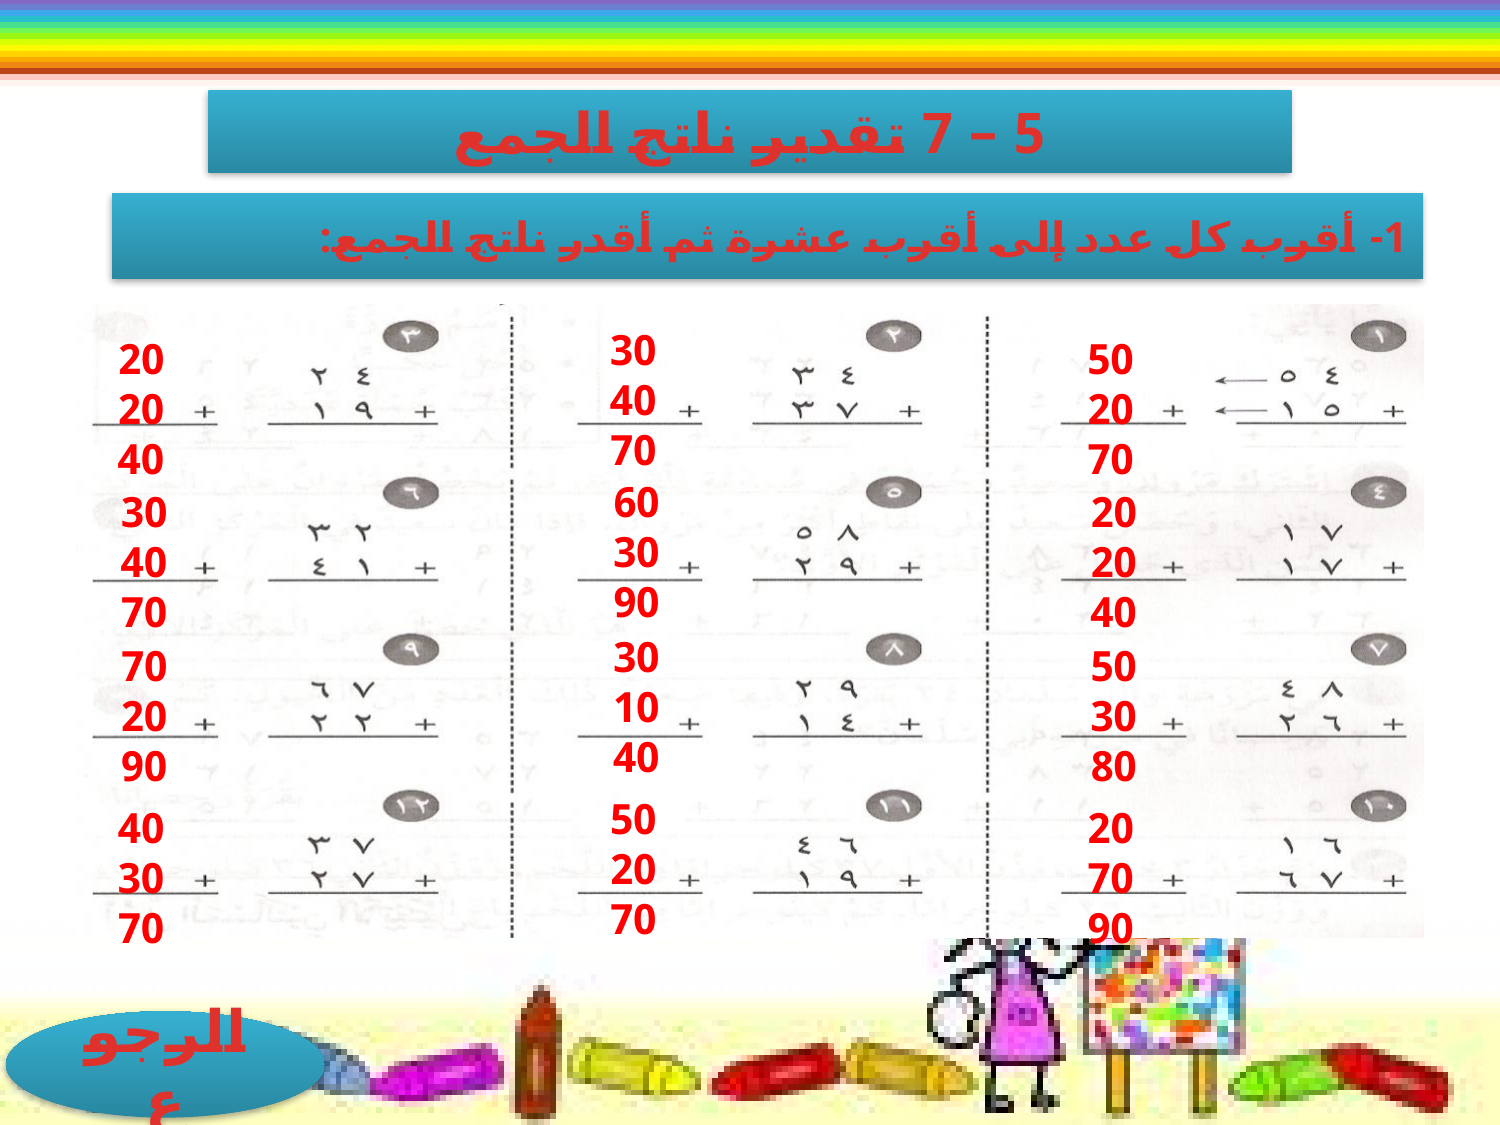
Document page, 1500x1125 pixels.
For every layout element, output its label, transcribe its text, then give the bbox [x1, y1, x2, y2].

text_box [70, 304, 1424, 962]
subtitle 5 – 7 تقدير ناتج الجمع [208, 90, 1292, 173]
picture [0, 0, 1500, 1125]
text_box 1- أقرب كل عدد إلى أقرب عشرة ثم أقدر ناتج الجمع: [112, 193, 1424, 279]
text_box الرجوع [5, 1011, 325, 1118]
